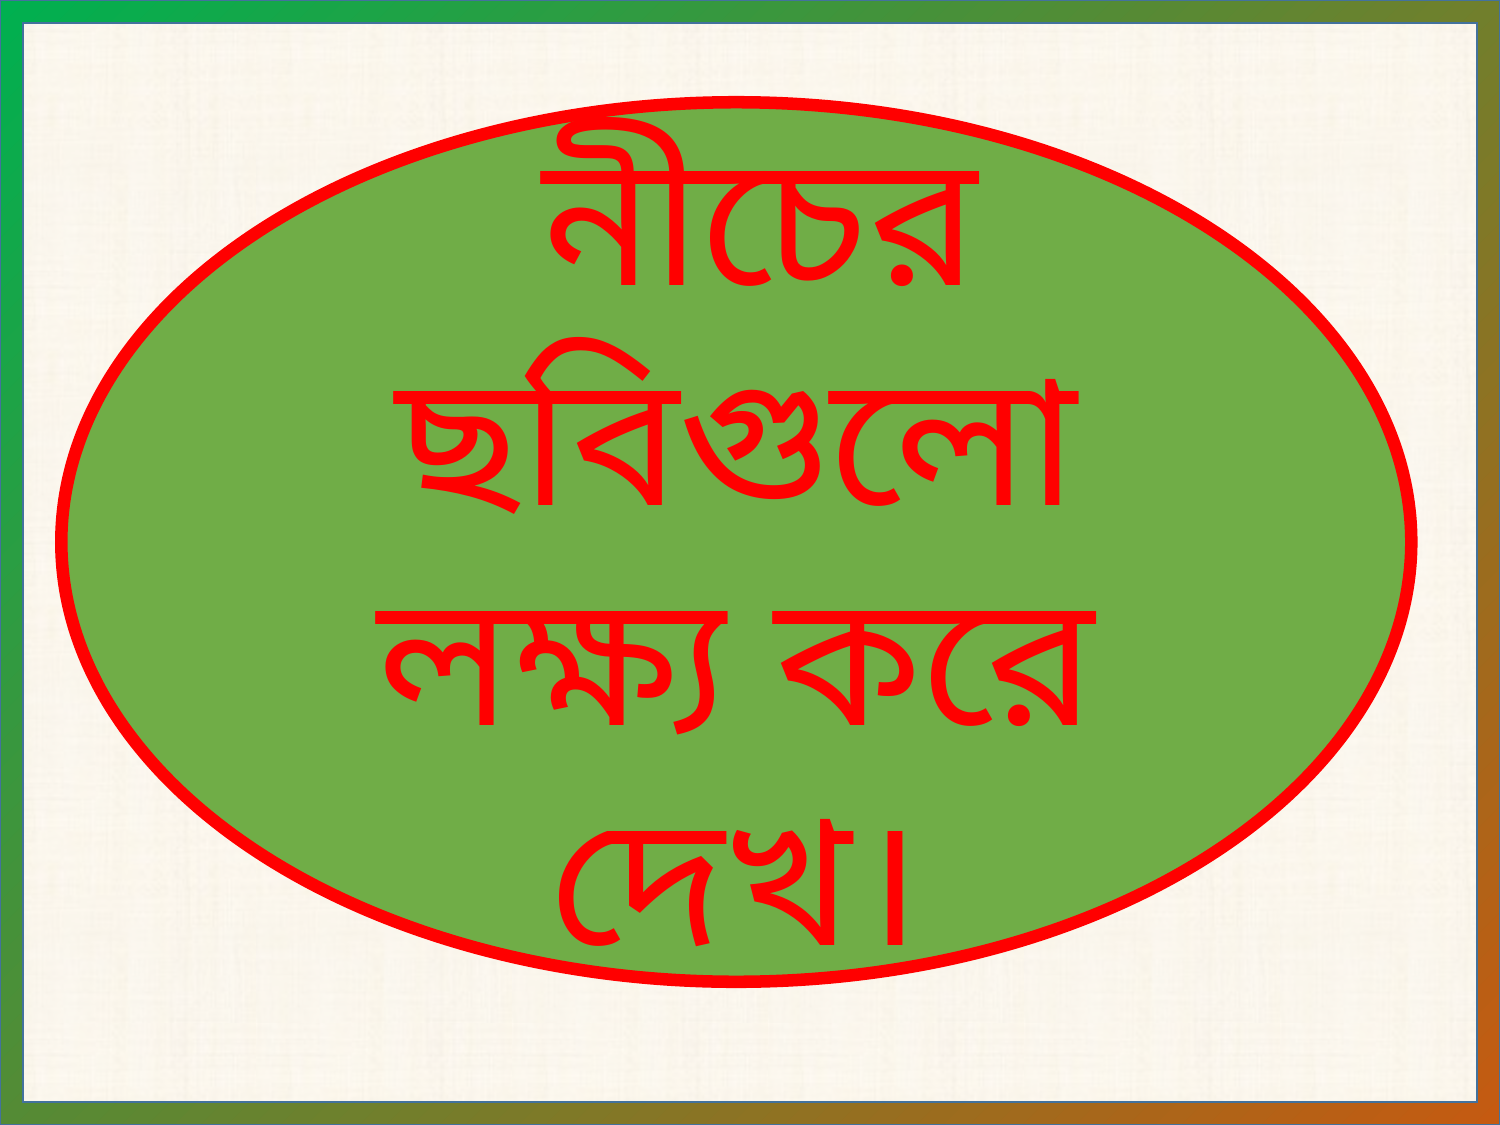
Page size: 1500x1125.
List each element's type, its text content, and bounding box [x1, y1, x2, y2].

text_box নীচের ছবিগুলো লক্ষ্য করে দেখ। [59, 100, 1413, 984]
